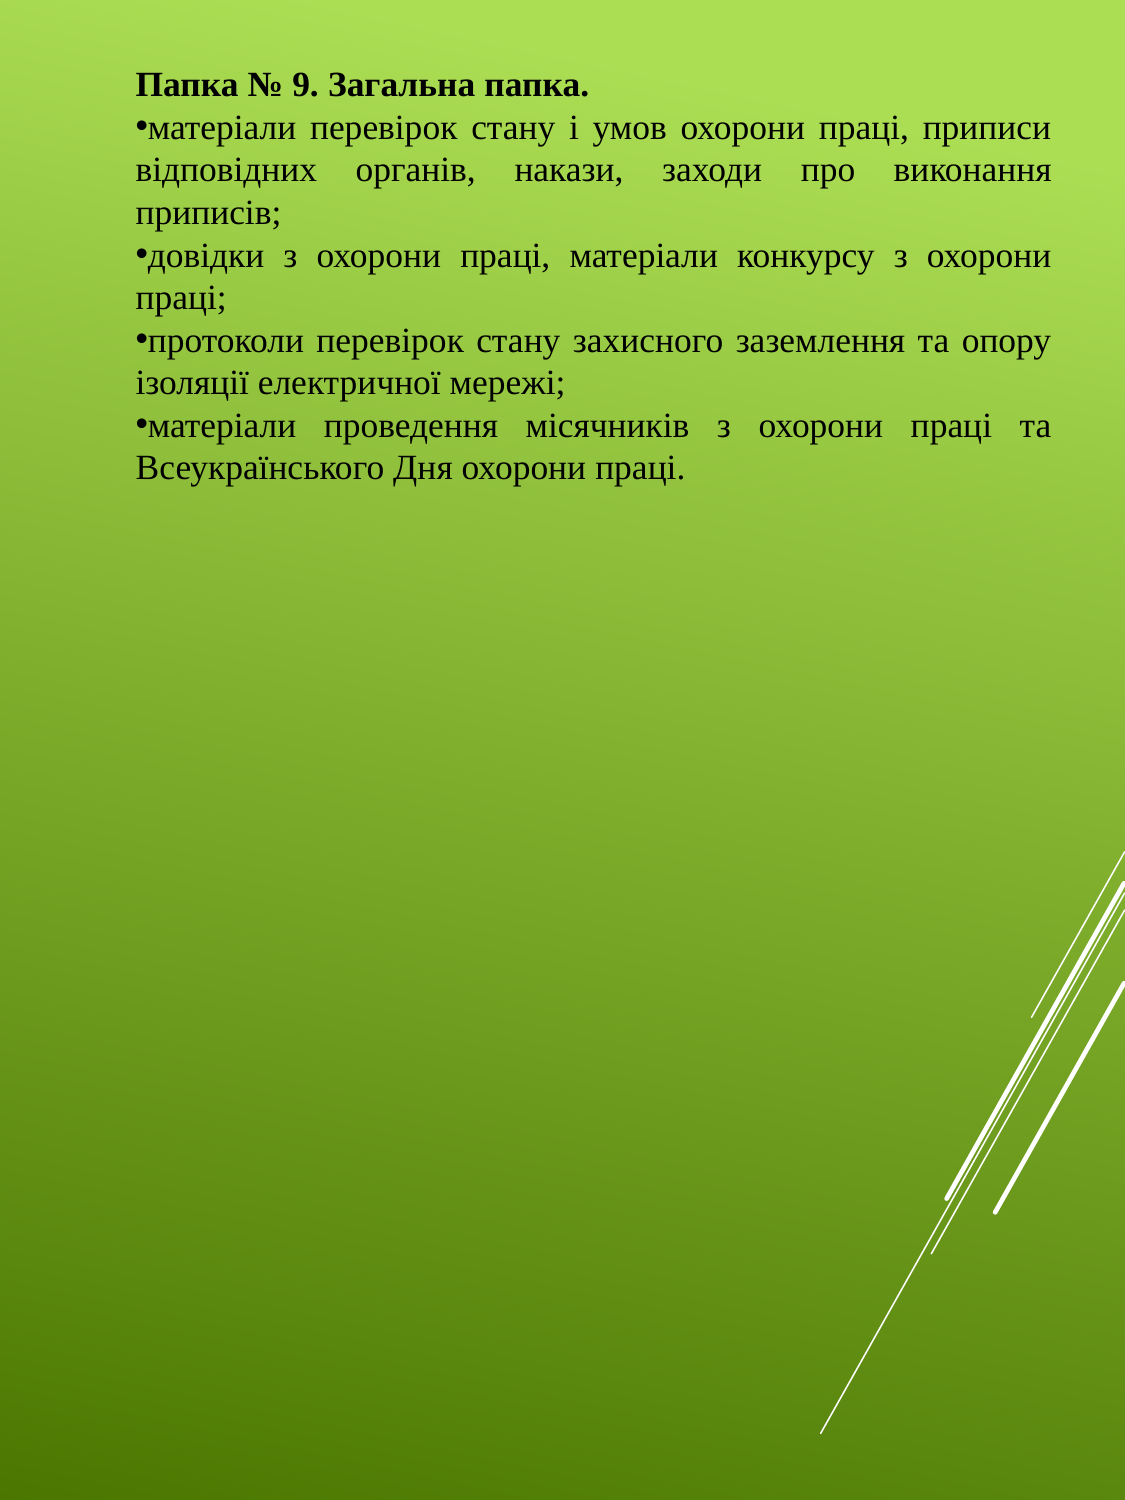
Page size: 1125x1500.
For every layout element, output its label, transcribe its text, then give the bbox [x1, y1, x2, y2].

text_box Папка № 9. Загальна папка. матеріали перевірок стану і умов охорони праці, приписи відповідних органів, накази, заходи про виконання приписів; довідки з охорони праці, матеріали конкурсу з охорони праці; протоколи перевірок стану захисного заземлення та опору ізоляції електричної мережі; матеріали проведення місячників з охорони праці та Всеукраїнського Дня охорони праці. [120, 54, 1067, 494]
